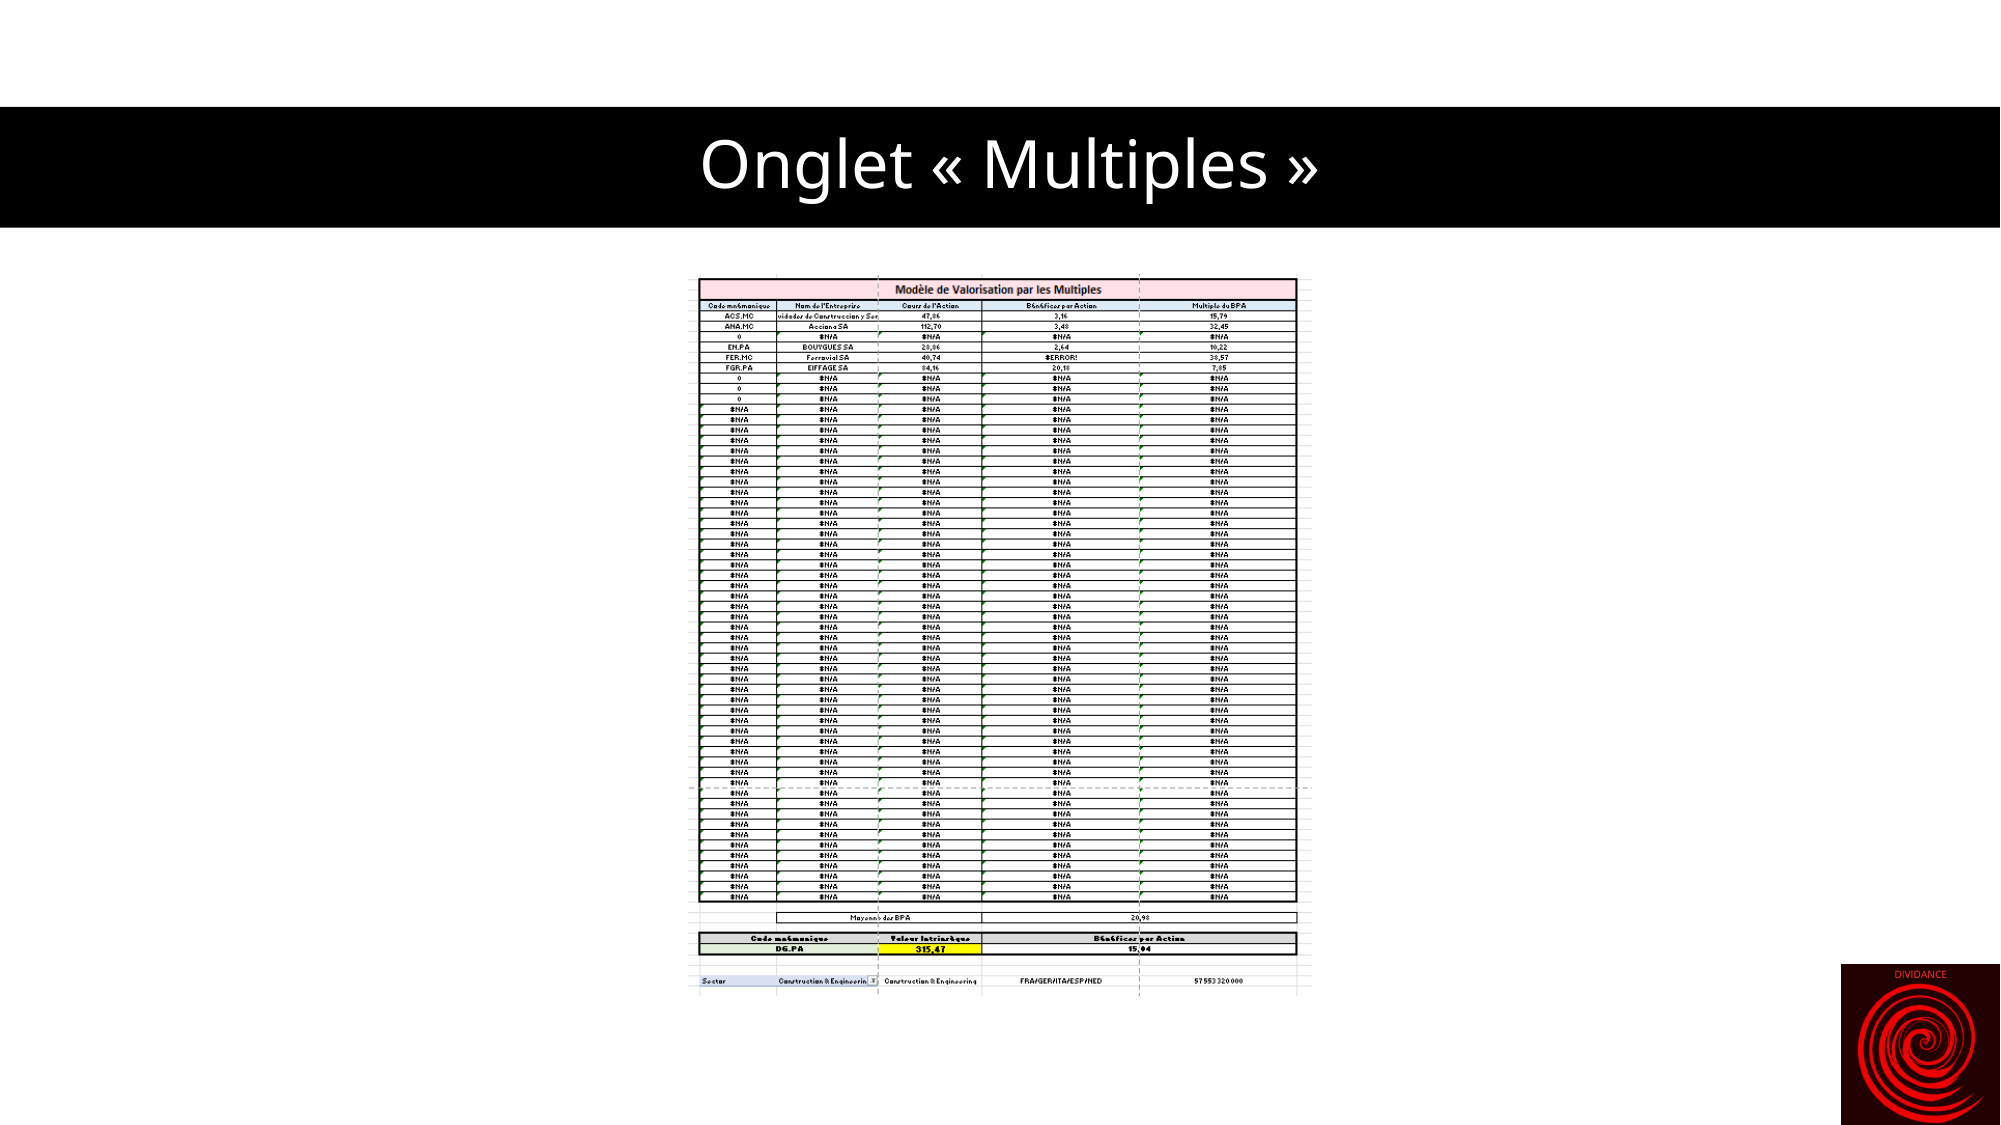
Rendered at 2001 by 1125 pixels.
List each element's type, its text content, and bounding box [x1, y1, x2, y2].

text_box [0, 105, 2000, 229]
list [687, 274, 1313, 997]
title Onglet « Multiples » [91, 105, 1931, 228]
picture [1840, 964, 2000, 1125]
